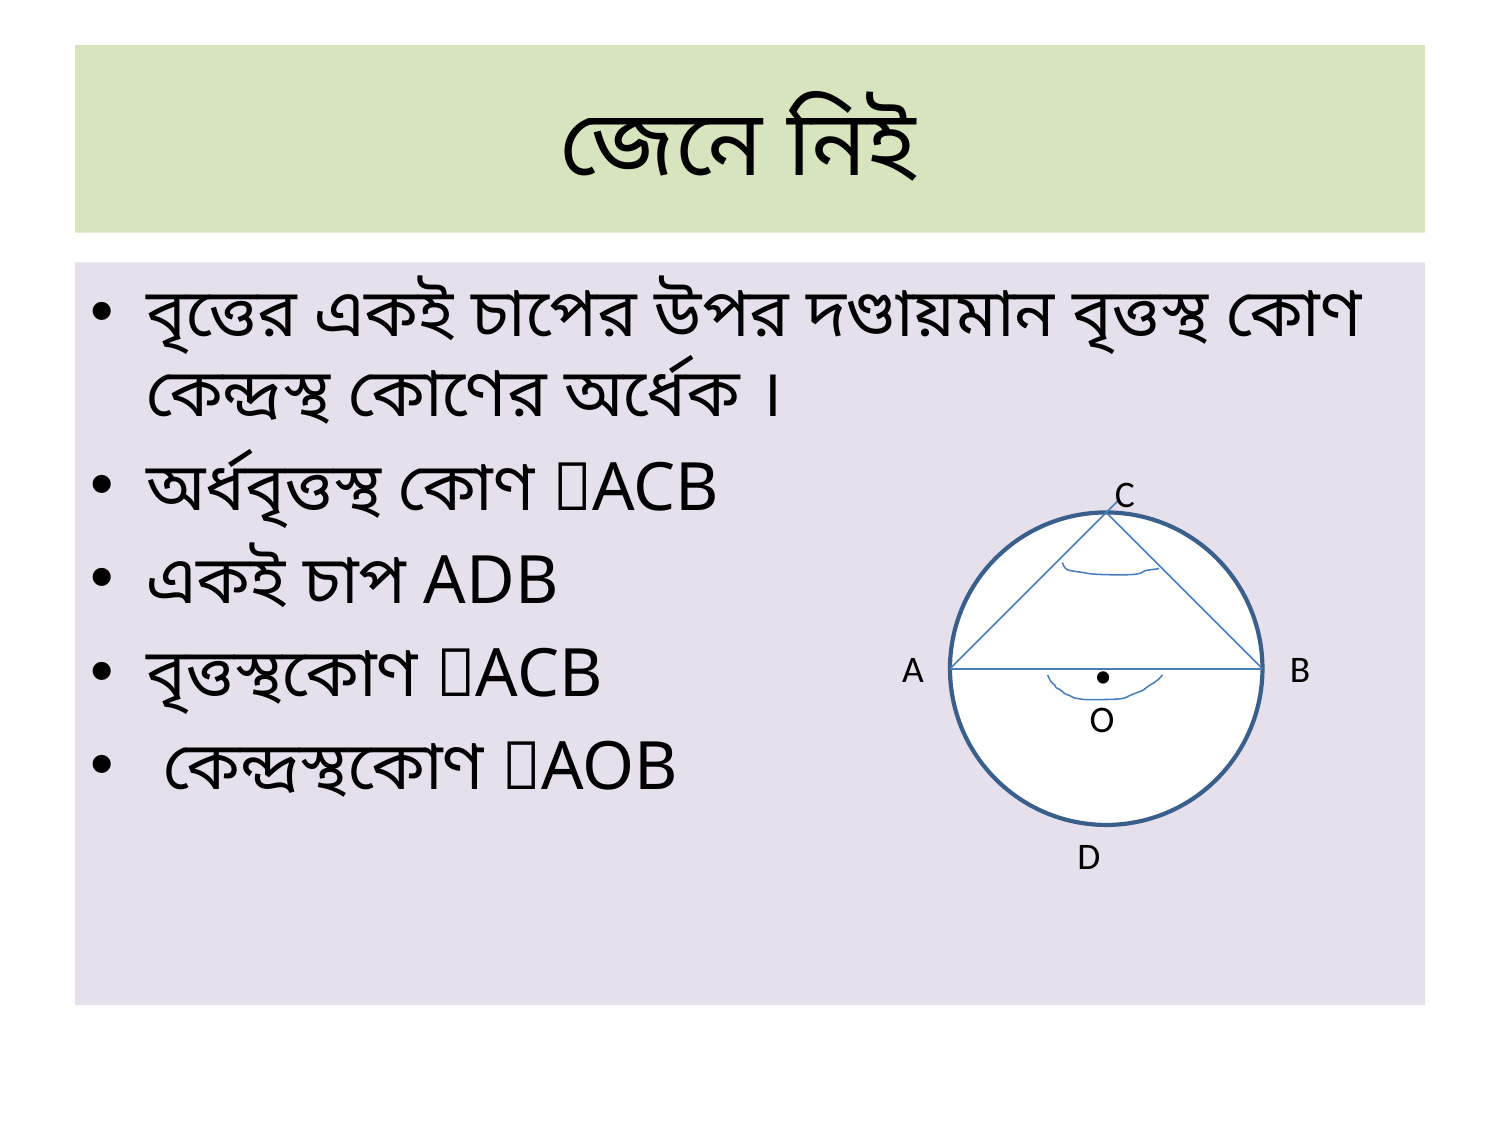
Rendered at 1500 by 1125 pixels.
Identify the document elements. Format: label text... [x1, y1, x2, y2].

text_box D [1062, 824, 1288, 885]
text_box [1105, 512, 1263, 669]
text_box  [1151, 679, 1213, 687]
list বৃত্তের একই চাপের উপর দণ্ডায়মান বৃত্তস্থ কোণ কেন্দ্রস্থ কোণের অর্ধেক । অর্ধবৃত্তস্থ কোণ ACB একই চাপ ADB বৃত্তস্থকোণ ACB কেন্দ্রস্থকোণ AOB [75, 262, 1425, 1005]
text_box B [1275, 637, 1393, 698]
text_box [1213, 675, 1265, 687]
title জেনে নিই [75, 45, 1425, 233]
text_box O [1074, 687, 1288, 748]
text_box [949, 499, 1119, 668]
text_box A [887, 637, 1070, 698]
text_box [1048, 679, 1160, 701]
text_box [950, 698, 1244, 824]
text_box C [1099, 462, 1188, 510]
